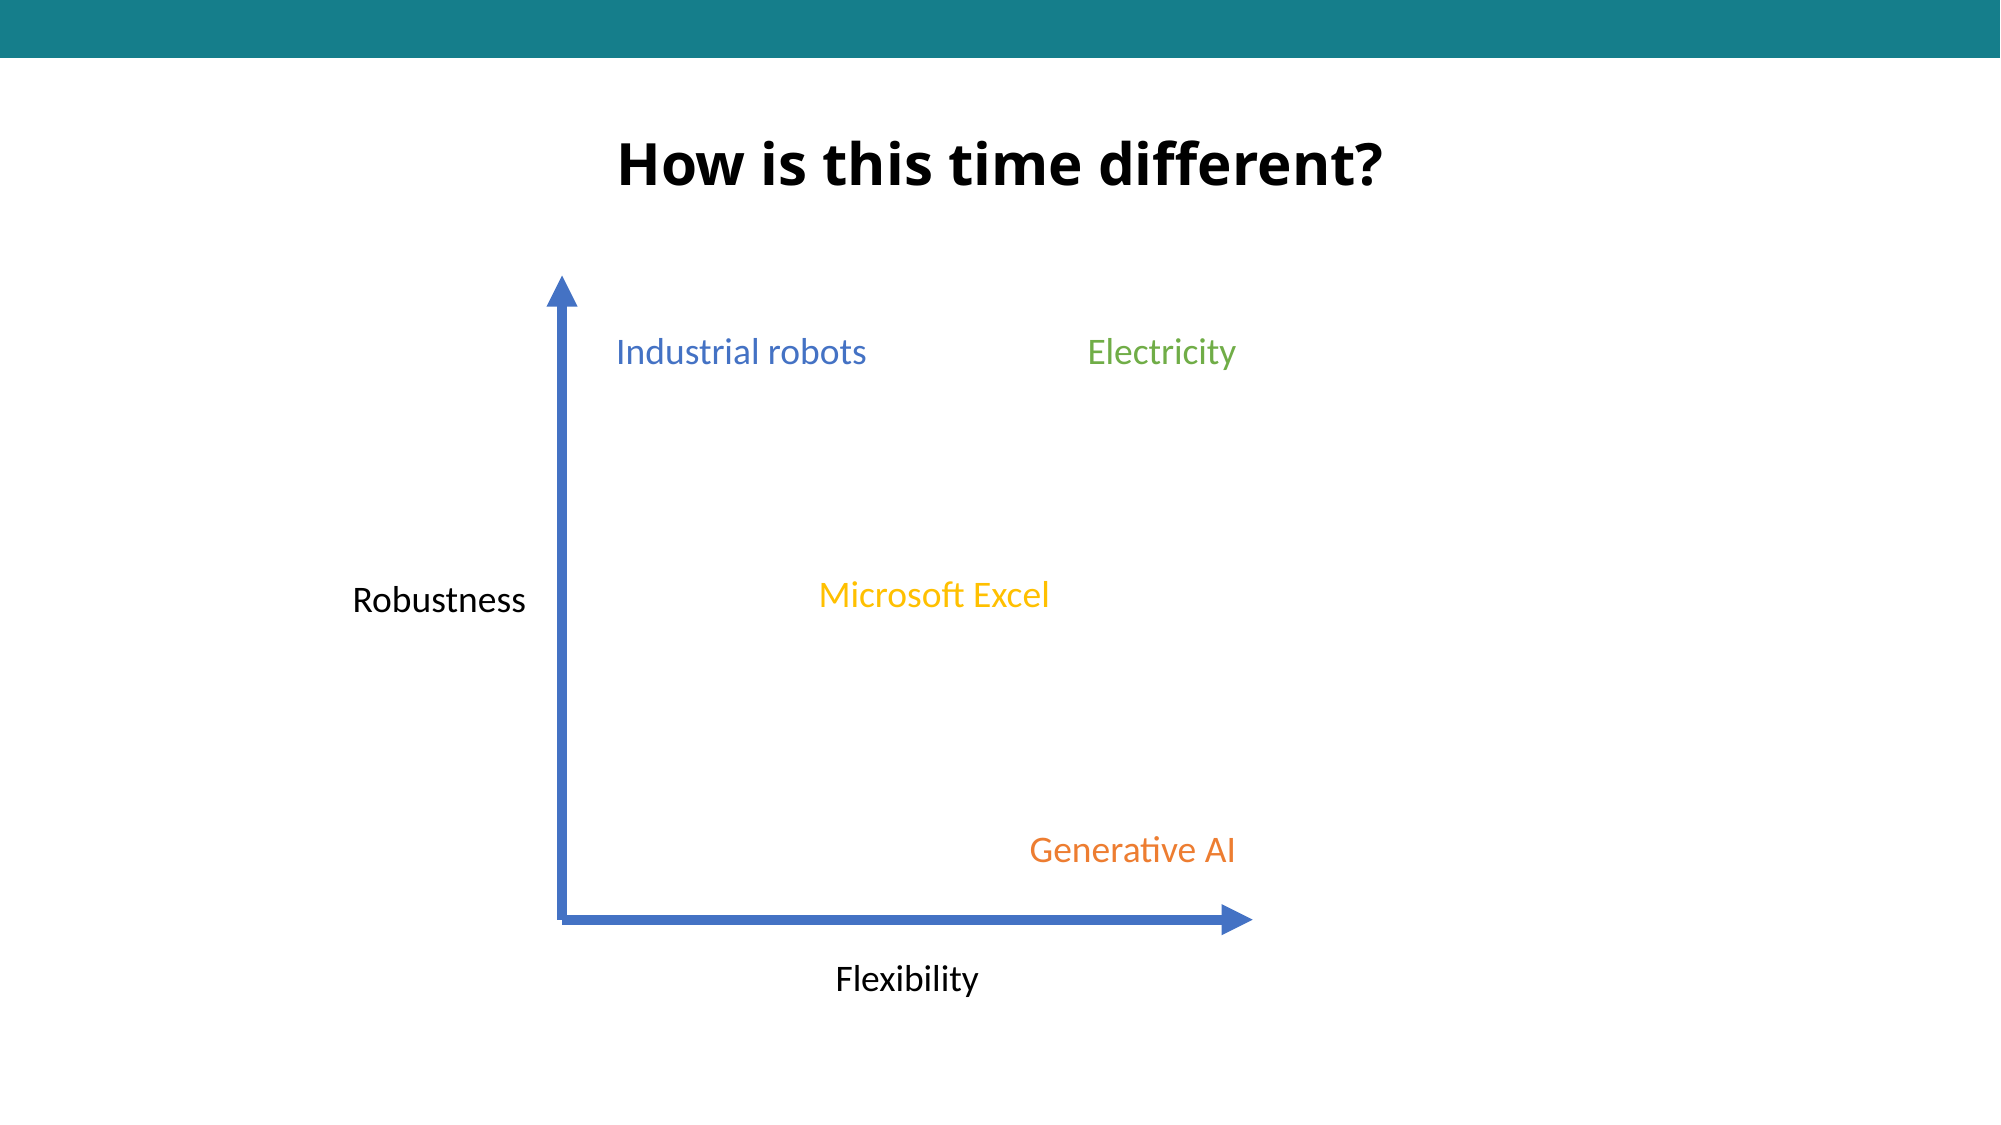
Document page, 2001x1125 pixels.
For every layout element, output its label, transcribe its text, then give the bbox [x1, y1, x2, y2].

text_box [0, 0, 2000, 59]
text_box Industrial robots [601, 319, 883, 380]
text_box Microsoft Excel [803, 562, 1076, 623]
text_box Electricity [1072, 319, 1252, 380]
title How is this time different? [137, 59, 1863, 276]
text_box Robustness [337, 567, 542, 628]
text_box Flexibility [820, 946, 994, 1006]
text_box Generative AI [1014, 817, 1252, 877]
